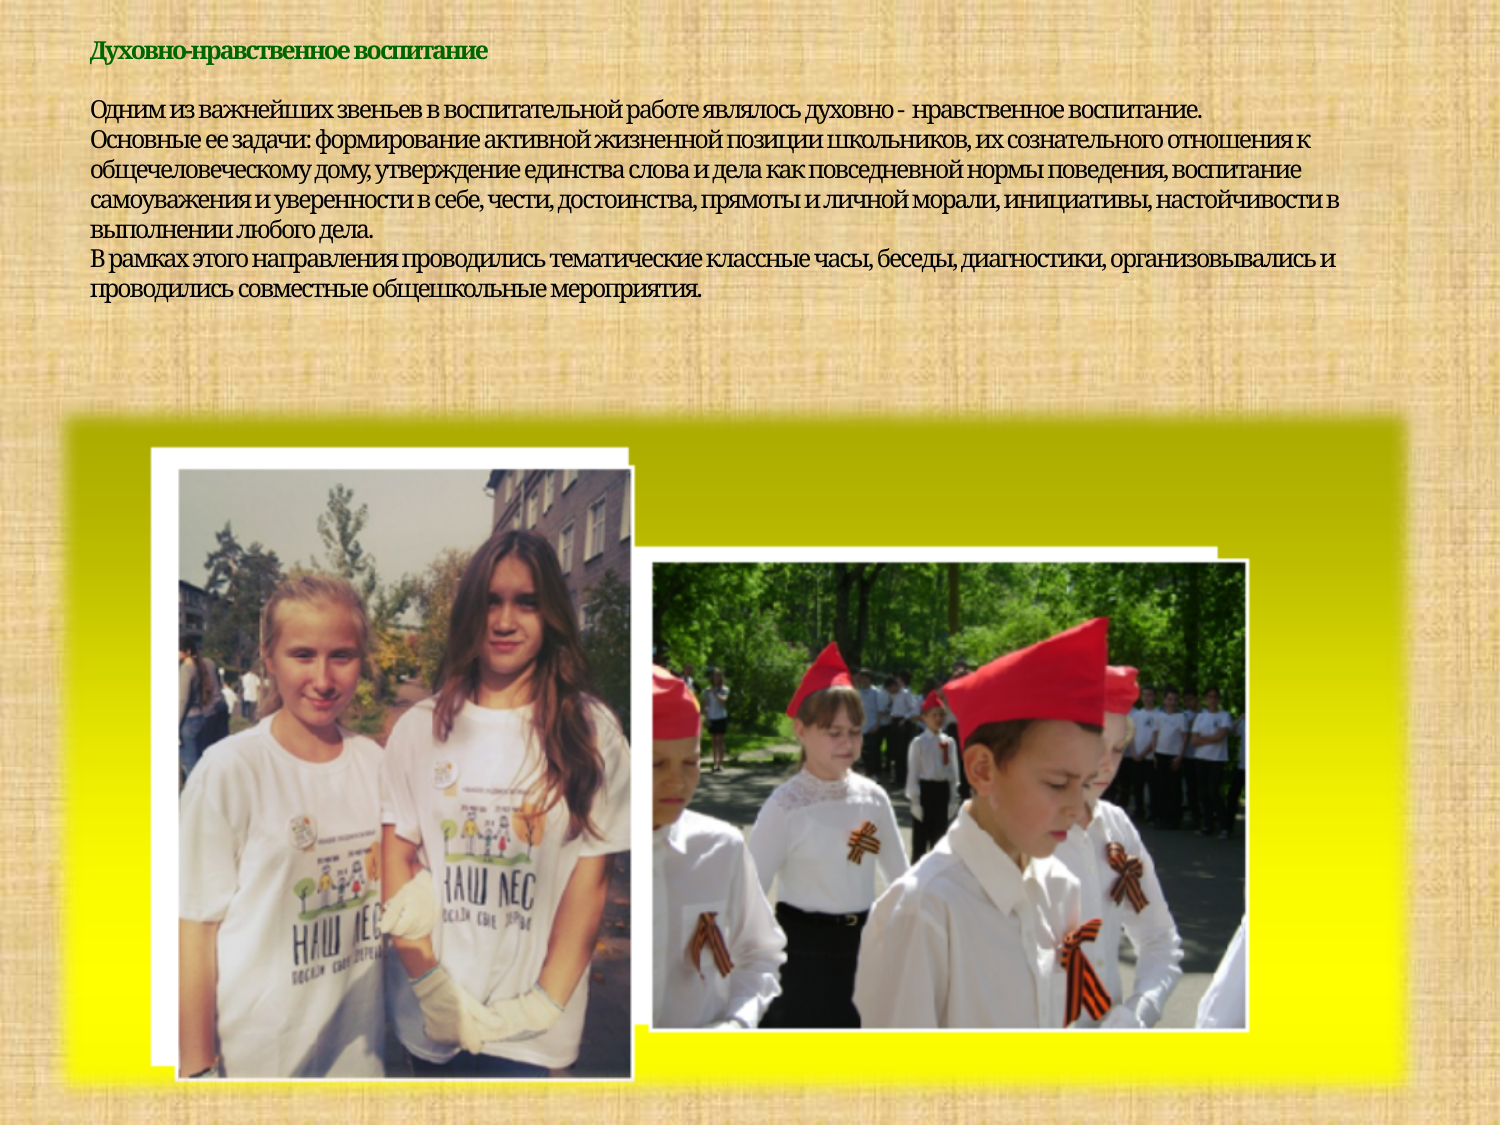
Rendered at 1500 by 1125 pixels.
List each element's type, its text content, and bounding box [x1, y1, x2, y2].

title Духовно-нравственное воспитание Одним из важнейших звеньев в воспитательной работе являлось духовно - нравственное воспитание. Основные ее задачи: формирование активной жизненной позиции школьников, их сознательного отношения к общечеловеческому дому, утверждение единства слова и дела как повседневной нормы поведения, воспитание самоуважения и уверенности в себе, чести, достоинства, прямоты и личной морали, инициативы, настойчивости в выполнении любого дела. В рамках этого направления проводились тематические классные часы, беседы, диагностики, организовывались и проводились совместные общешкольные мероприятия. [74, 24, 1425, 340]
picture [0, 0, 1500, 1125]
